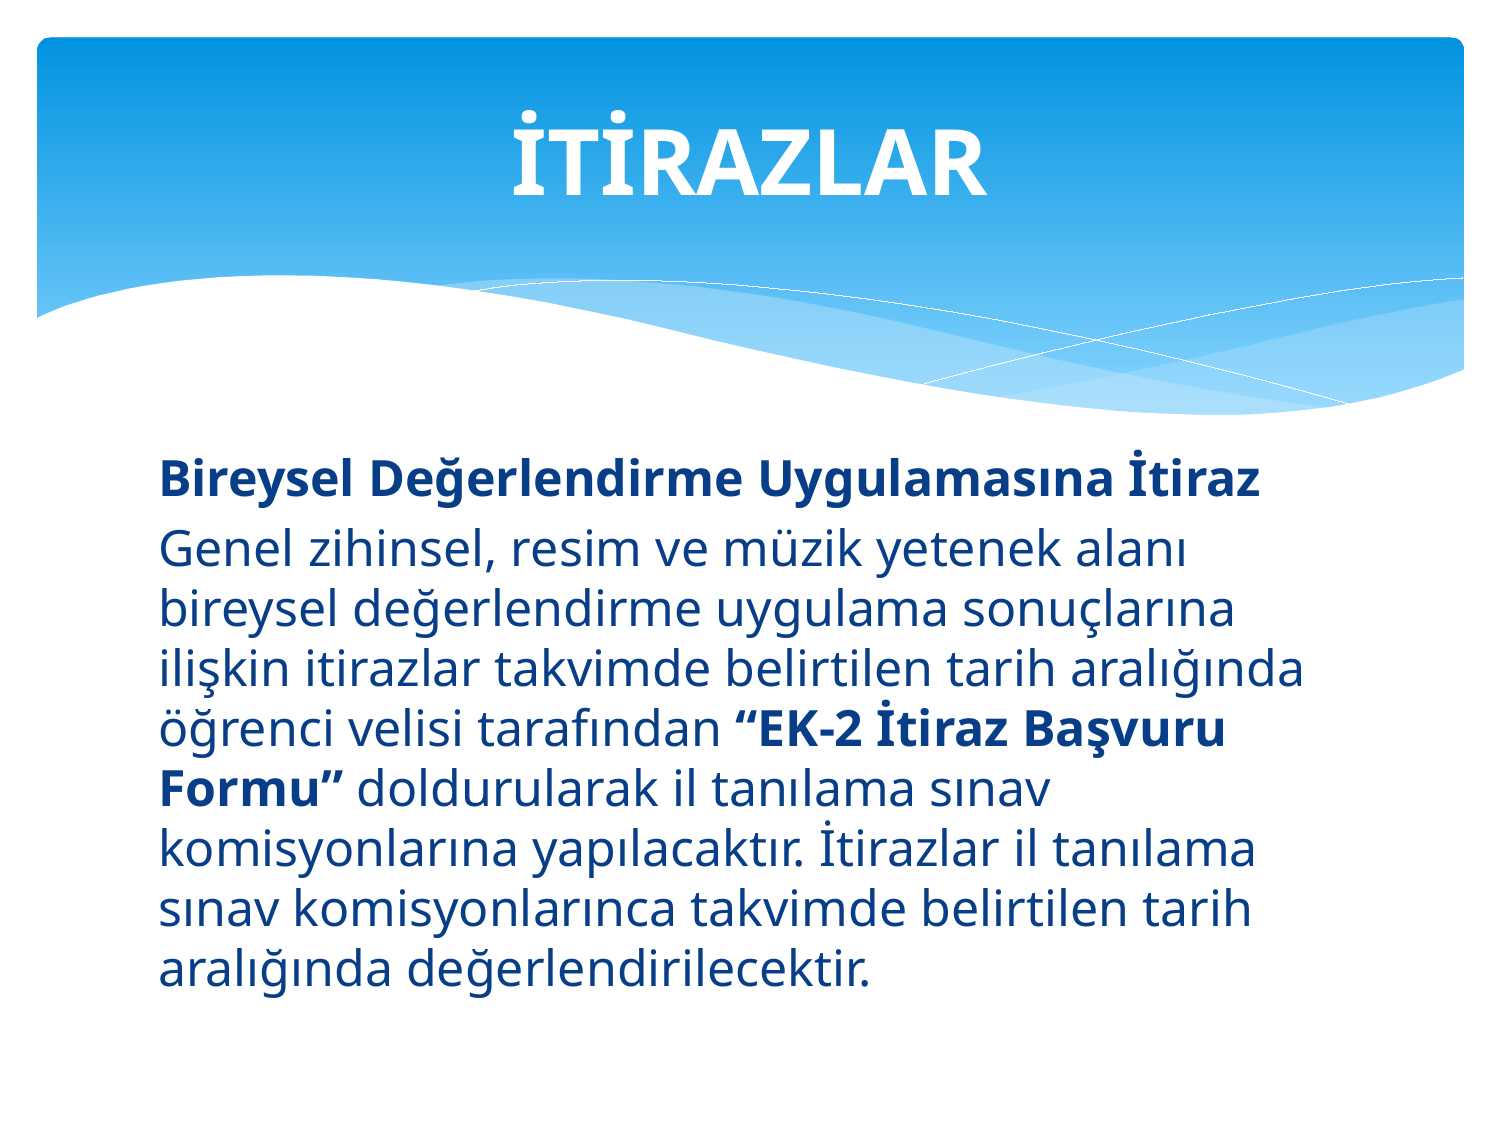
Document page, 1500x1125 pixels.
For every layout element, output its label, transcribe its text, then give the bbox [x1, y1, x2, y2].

title İTİRAZLAR [75, 55, 1425, 261]
list Bireysel Değerlendirme Uygulamasına İtiraz Genel zihinsel, resim ve müzik yetenek alanı bireysel değerlendirme uygulama sonuçlarına ilişkin itirazlar takvimde belirtilen tarih aralığında öğrenci velisi tarafından “EK-2 İtiraz Başvuru Formu” doldurularak il tanılama sınav komisyonlarına yapılacaktır. İtirazlar il tanılama sınav komisyonlarınca takvimde belirtilen tarih aralığında değerlendirilecektir. [143, 438, 1359, 1005]
